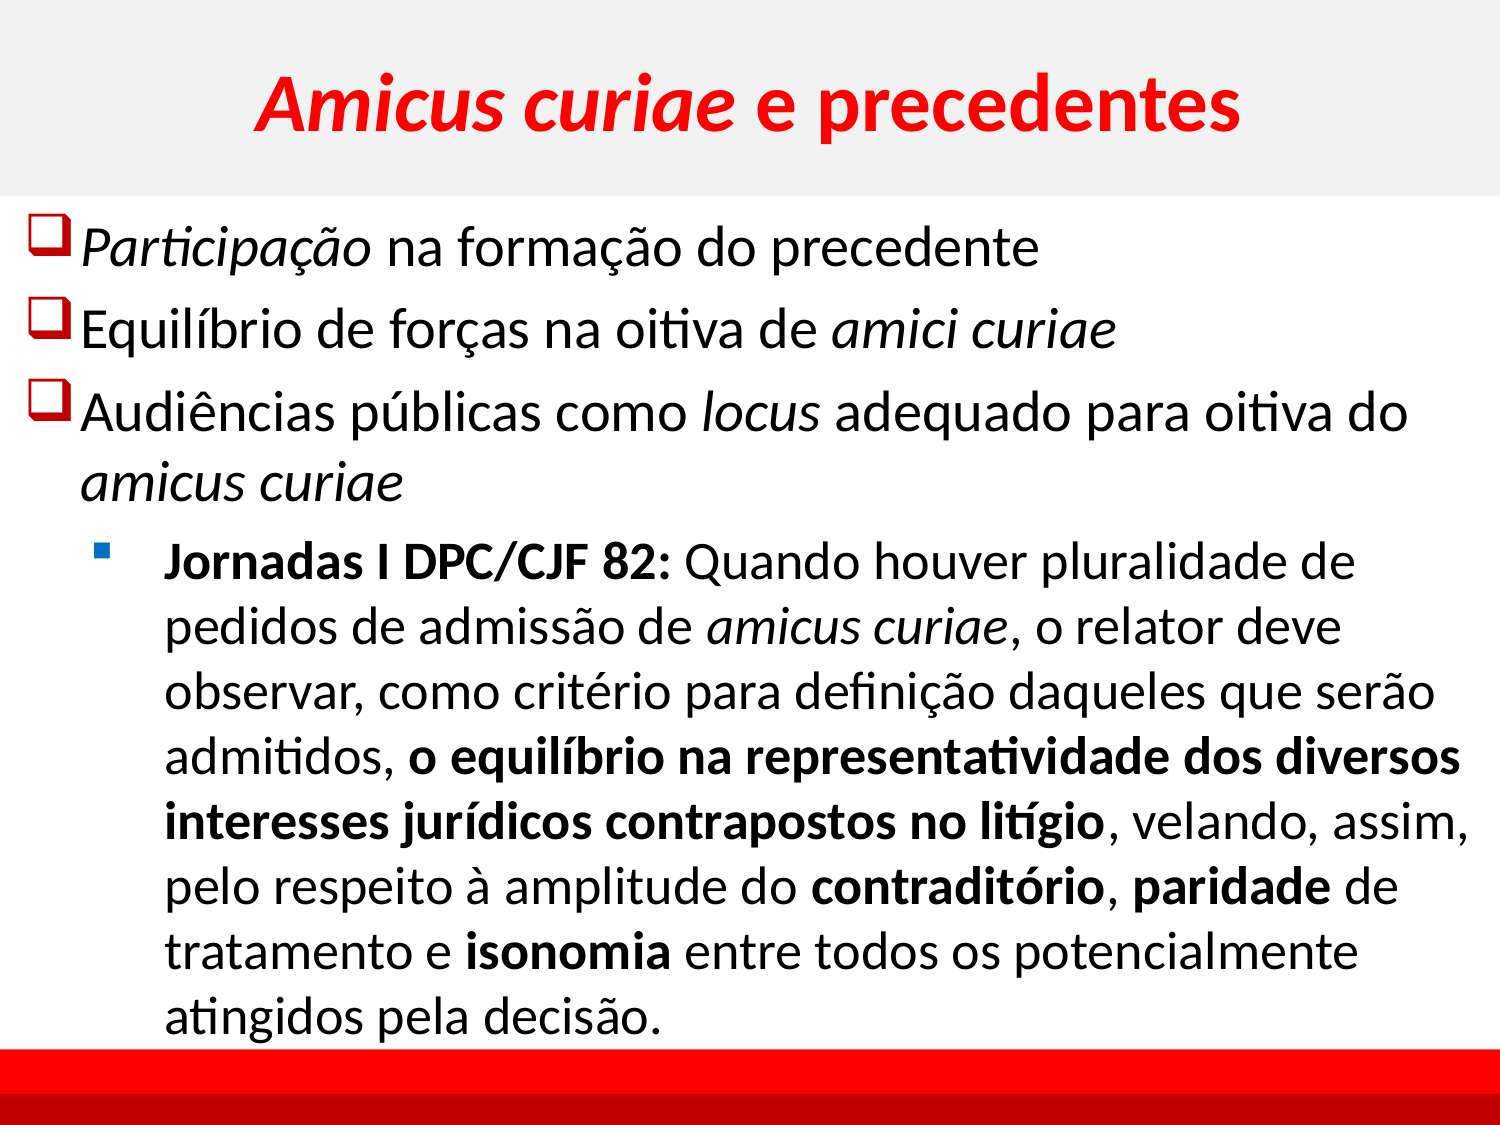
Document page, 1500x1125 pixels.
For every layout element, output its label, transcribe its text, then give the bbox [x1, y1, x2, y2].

text_box Participação na formação do precedente Equilíbrio de forças na oitiva de amici curiae Audiências públicas como locus adequado para oitiva do amicus curiae Jornadas I DPC/CJF 82: Quando houver pluralidade de pedidos de admissão de amicus curiae, o relator deve observar, como critério para definição daqueles que serão admitidos, o equilíbrio na representatividade dos diversos interesses jurídicos contrapostos no litígio, velando, assim, pelo respeito à amplitude do contraditório, paridade de tratamento e isonomia entre todos os potencialmente atingidos pela decisão. [9, 200, 1500, 1047]
text_box [0, 1047, 1500, 1092]
title Amicus curiae e precedentes [0, 0, 1500, 197]
text_box [0, 1092, 1500, 1125]
